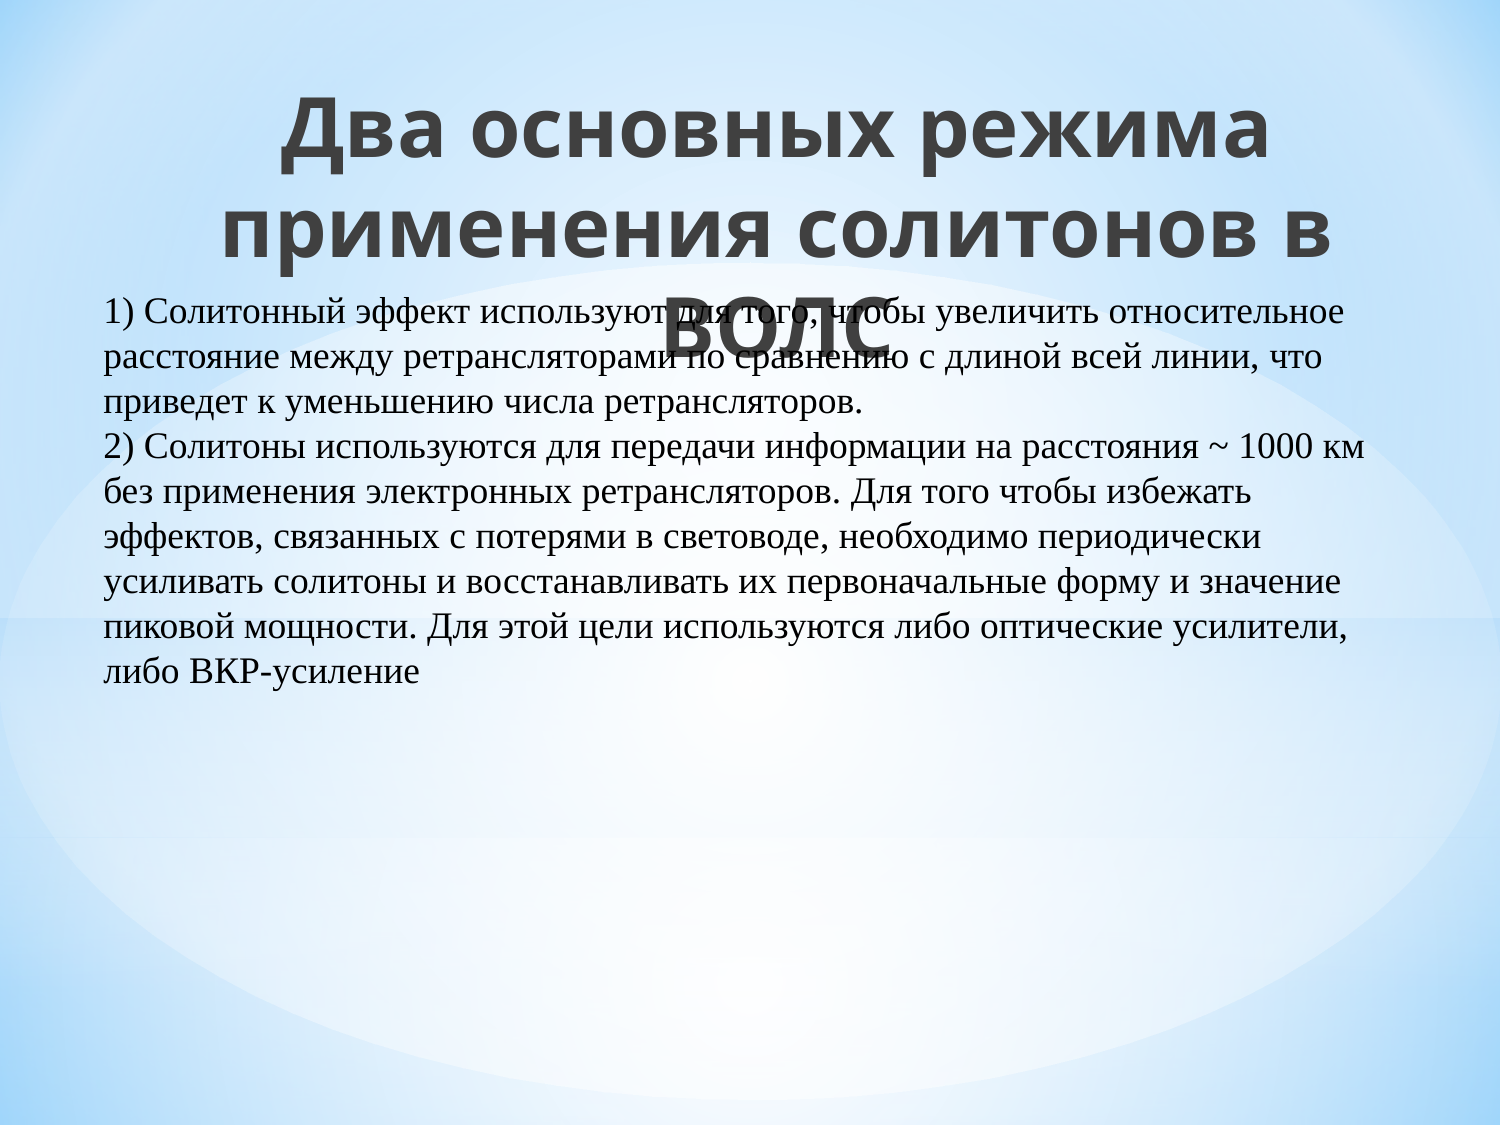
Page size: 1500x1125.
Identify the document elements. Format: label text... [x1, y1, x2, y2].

list Два основных режима применения солитонов в ВОЛС [100, 66, 1447, 208]
text_box 1) Солитонный эффект используют для того, чтобы увеличить относительное расстояние между ретрансляторами по сравнению с длиной всей линии, что приведет к уменьшению числа ретрансляторов. 2) Солитоны используются для передачи информации на расстояния ~ 1000 км без применения электронных ретрансляторов. Для того чтобы избежать эффектов, связанных с потерями в световоде, необходимо периодически усиливать солитоны и восстанавливать их первоначальные форму и значение пиковой мощности. Для этой цели используются либо оптические усилители, либо ВКР-усиление [88, 278, 1436, 699]
